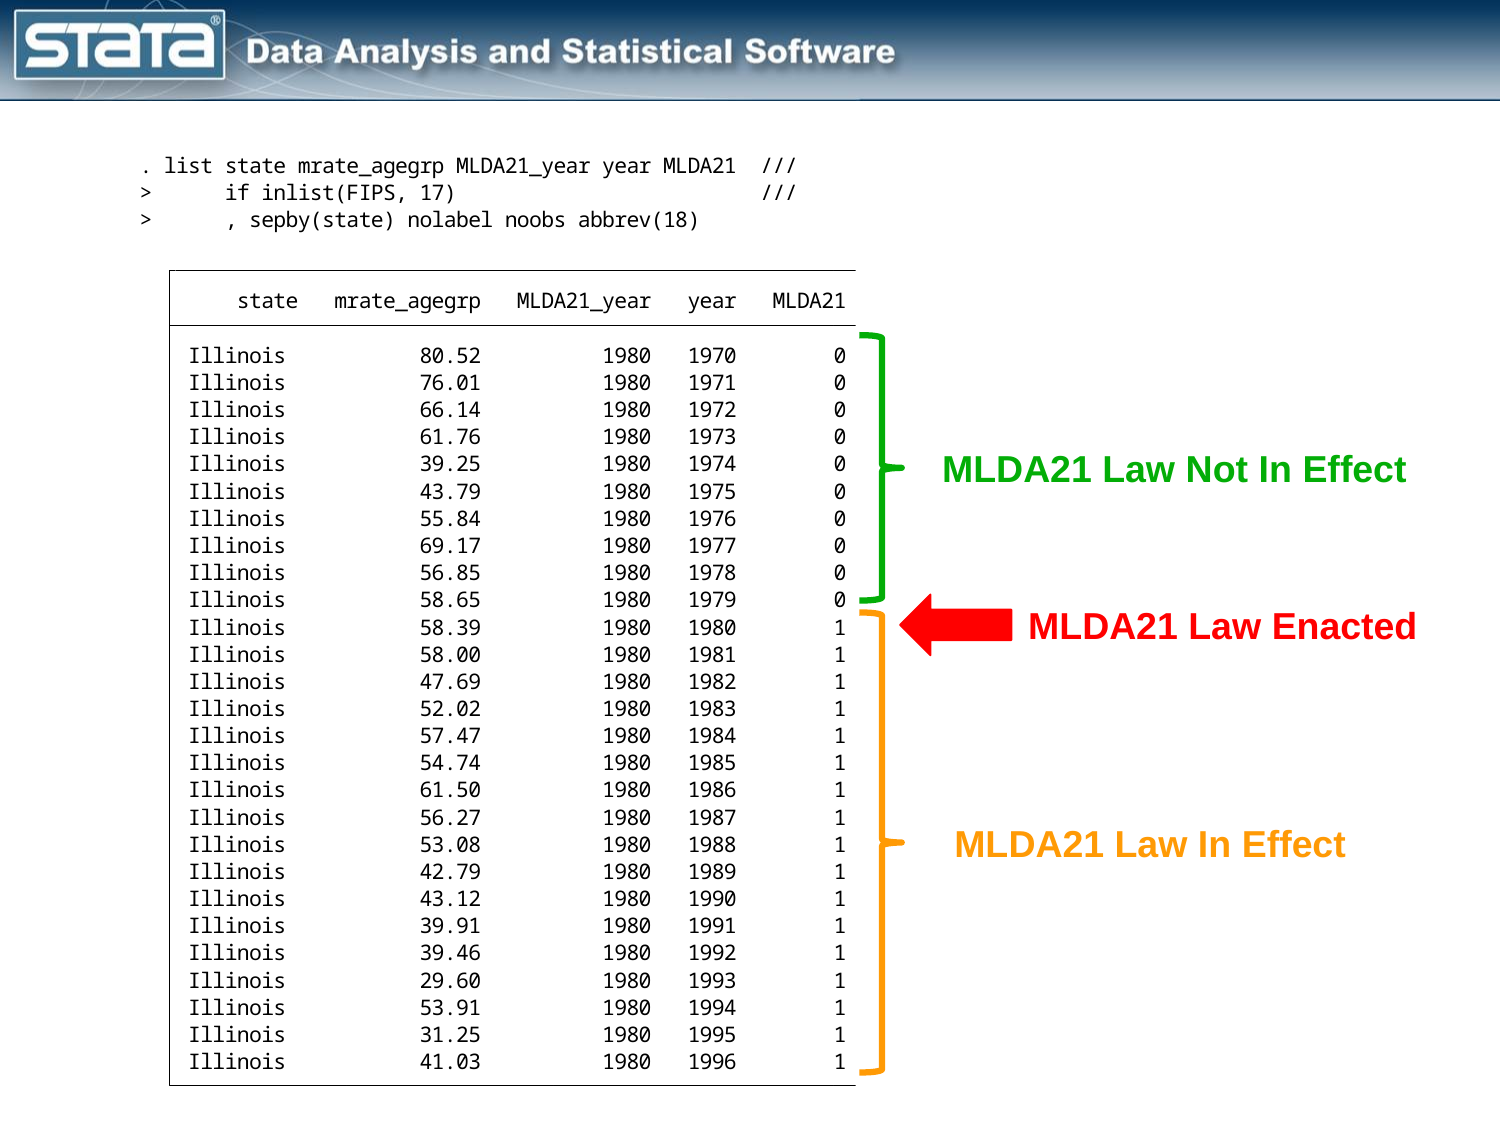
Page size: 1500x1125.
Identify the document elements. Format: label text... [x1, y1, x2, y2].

text_box MLDA21 Law Enacted [1013, 594, 1433, 655]
picture [136, 149, 856, 1102]
text_box MLDA21 Law Not In Effect [927, 437, 1422, 498]
picture [0, 0, 1500, 102]
text_box [862, 612, 902, 1073]
text_box [900, 594, 1012, 656]
text_box [862, 335, 902, 601]
text_box MLDA21 Law In Effect [939, 812, 1362, 872]
